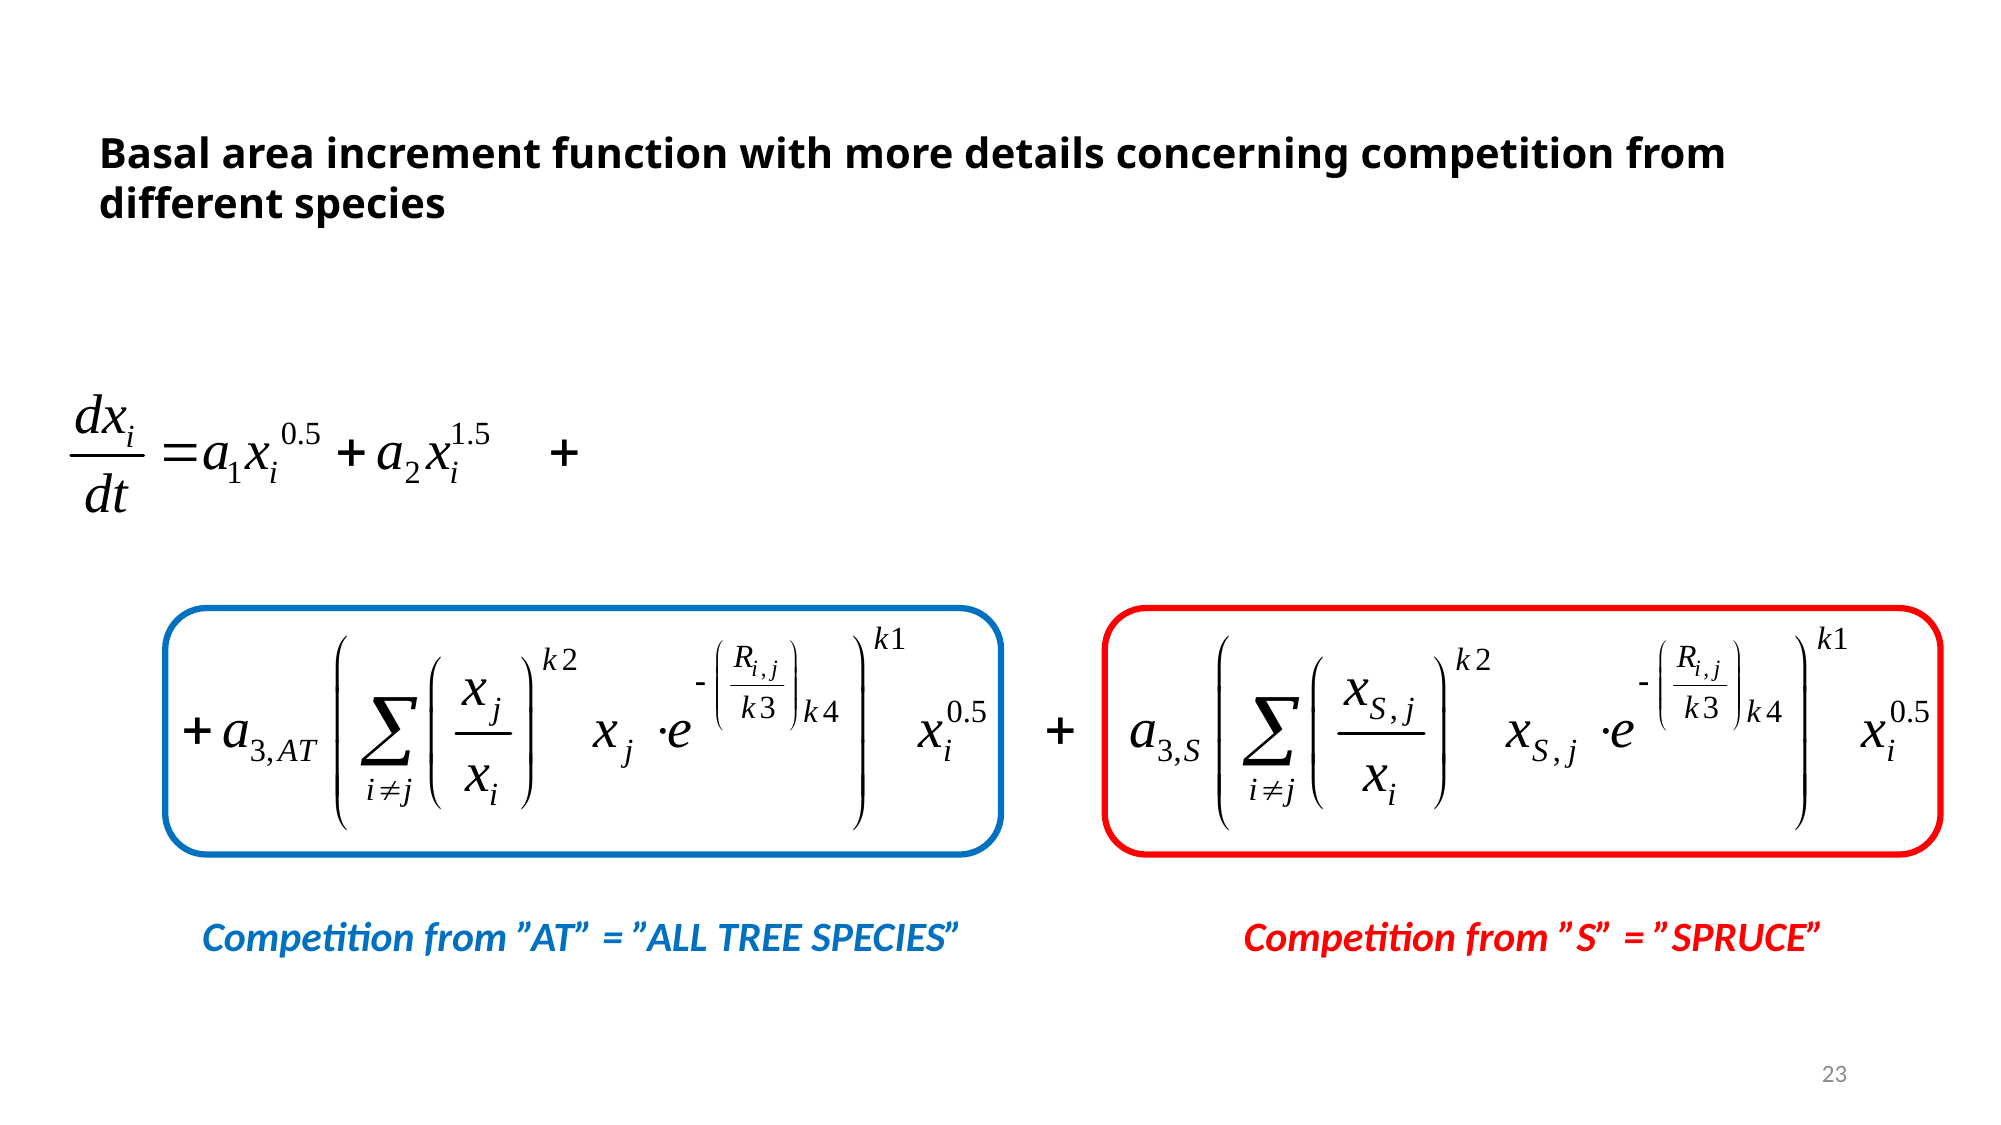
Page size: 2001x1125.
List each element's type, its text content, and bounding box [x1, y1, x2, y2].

slide_number 23 [1412, 1042, 1863, 1103]
text_box Basal area increment function with more details concerning competition from different species [84, 119, 1863, 234]
text_box Competition from ”AT” = ”ALL TREE SPECIES” [187, 902, 979, 968]
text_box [61, 379, 1941, 840]
text_box [1942, 642, 2000, 651]
text_box Competition from ”S” = ”SPRUCE” [1229, 902, 1841, 968]
text_box [1113, 840, 1933, 856]
text_box [173, 840, 993, 856]
